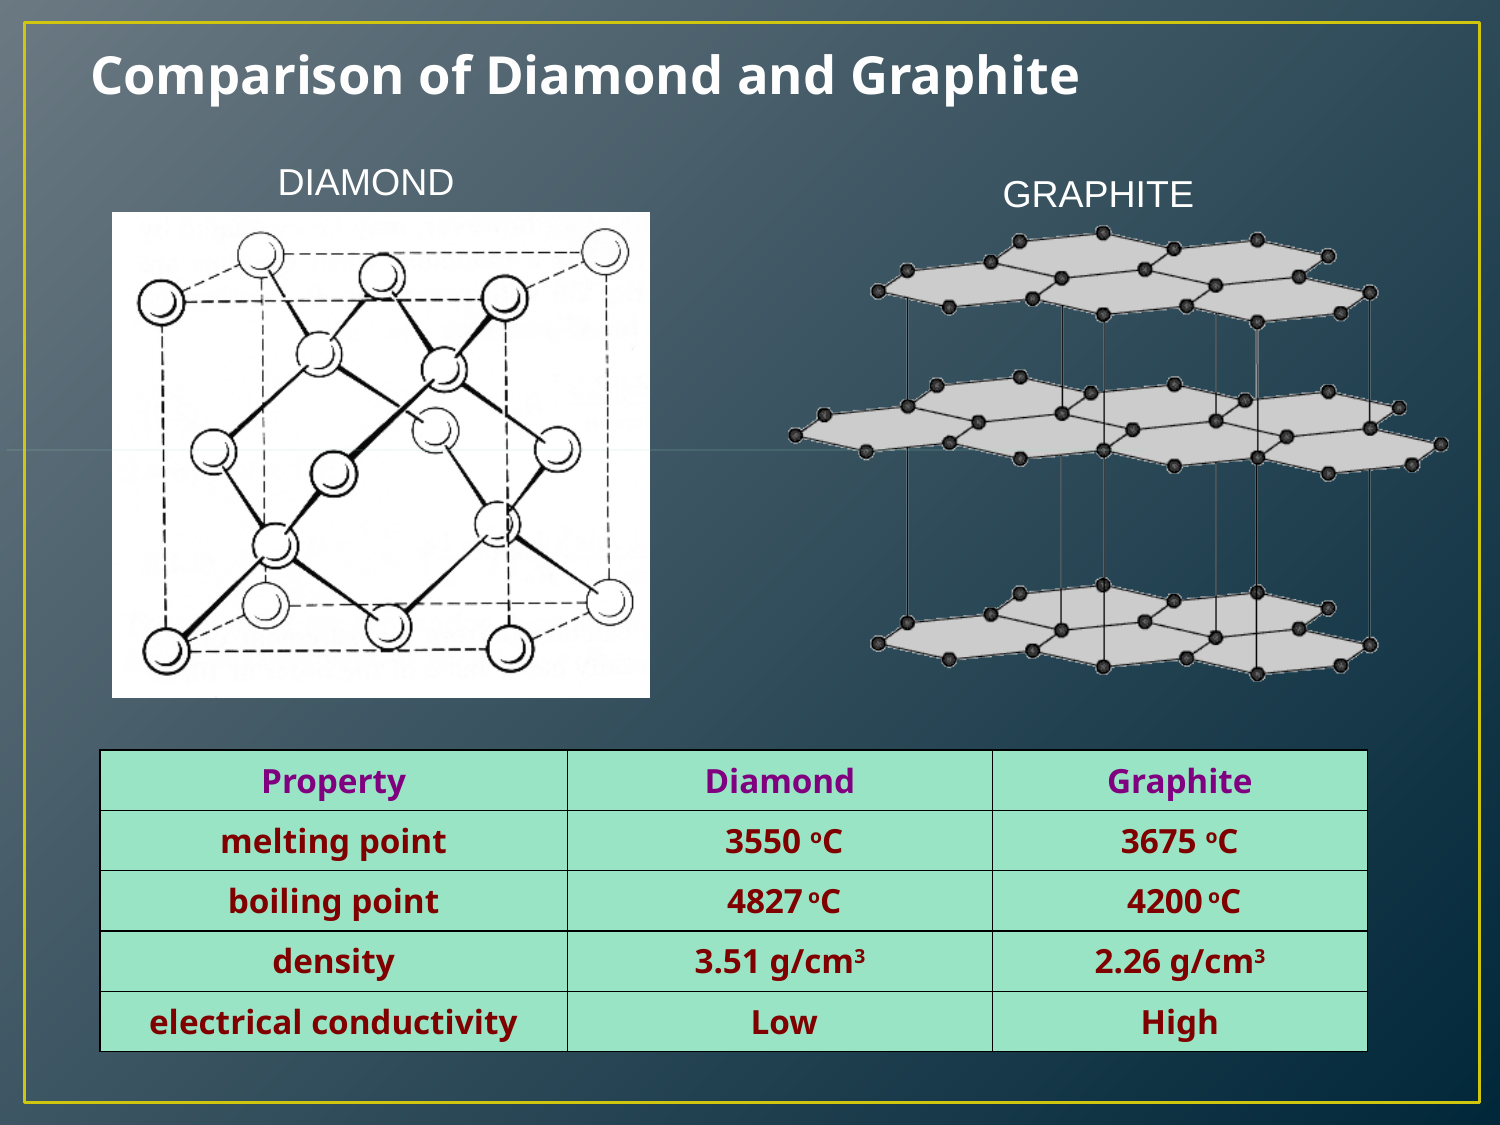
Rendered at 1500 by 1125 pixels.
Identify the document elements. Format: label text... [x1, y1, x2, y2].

title Comparison of Diamond and Graphite [75, 45, 1425, 113]
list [787, 224, 1451, 683]
text_box DIAMOND [262, 149, 475, 210]
table_cell 4827 oC [568, 871, 992, 930]
table_cell Low [568, 992, 992, 1051]
table_cell 2.26 g/cm3 [993, 932, 1367, 991]
table_cell High [993, 992, 1367, 1051]
text_box GRAPHITE [987, 162, 1238, 223]
table_cell melting point [101, 811, 567, 870]
table_cell density [101, 932, 567, 991]
table_cell 4200 oC [993, 871, 1367, 930]
table_header Property [101, 751, 567, 810]
table_header Graphite [993, 751, 1367, 810]
table_header Diamond [568, 751, 992, 810]
table_cell 3550 oC [568, 811, 992, 870]
table_cell boiling point [101, 871, 567, 930]
table_cell electrical conductivity [101, 992, 567, 1051]
table_cell 3.51 g/cm3 [568, 932, 992, 991]
table_cell 3675 oC [993, 811, 1367, 870]
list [112, 212, 651, 698]
